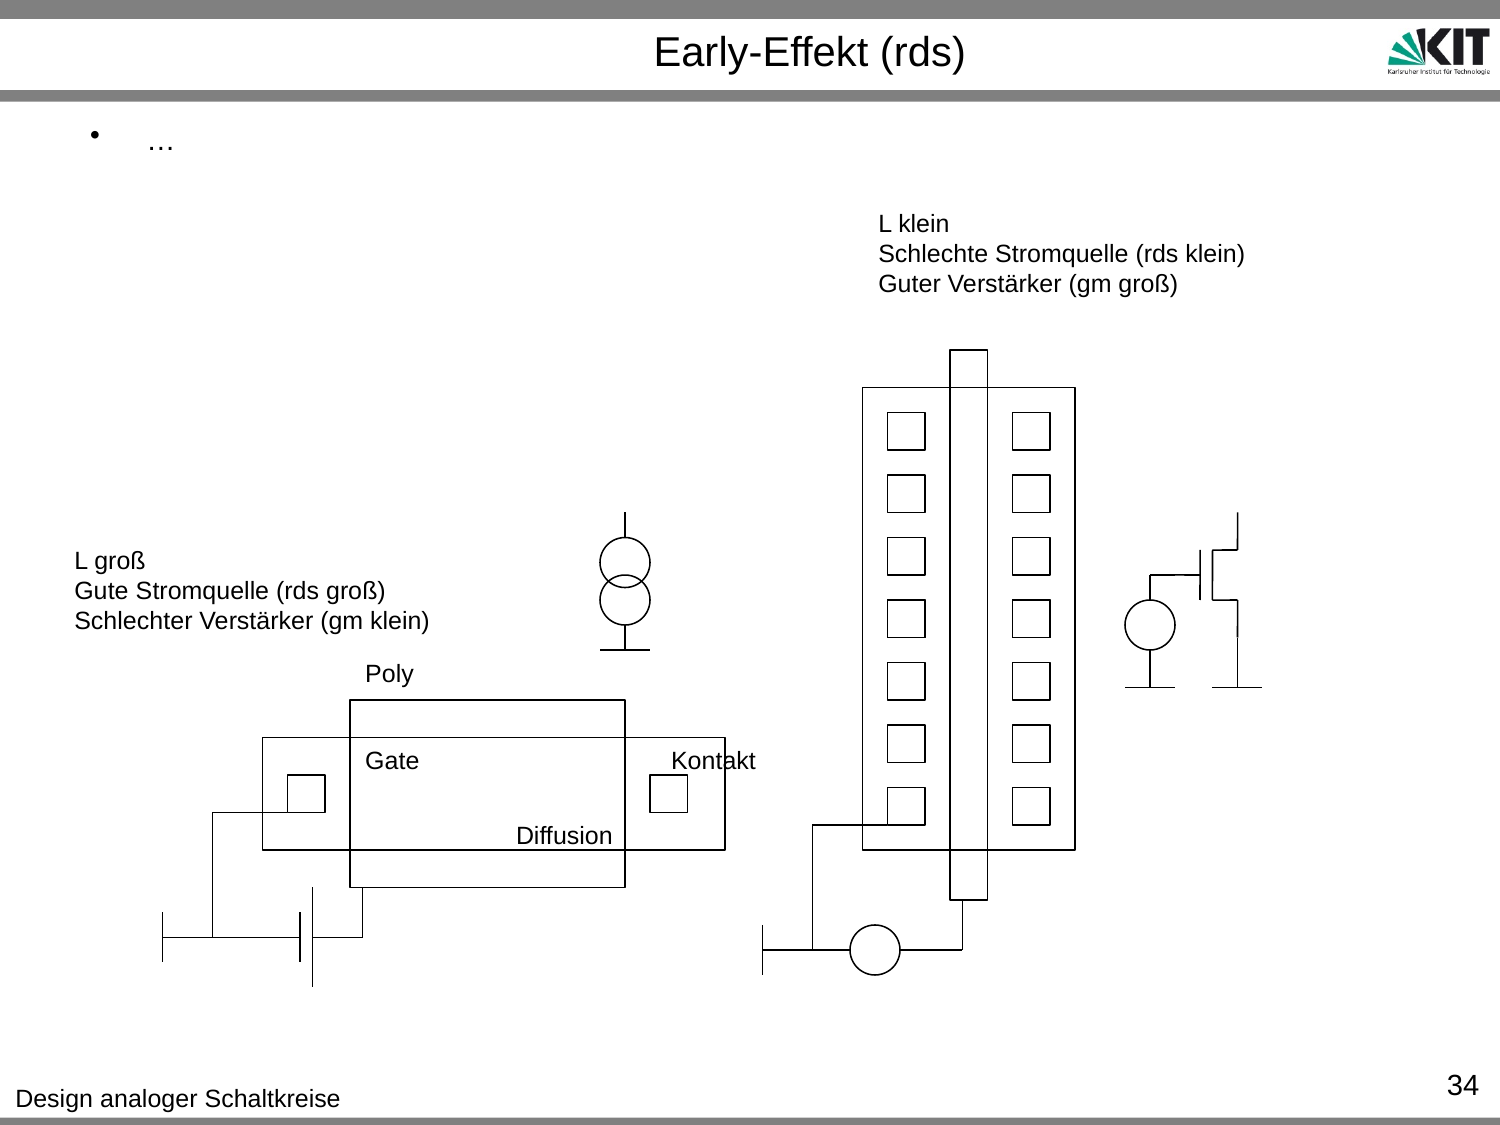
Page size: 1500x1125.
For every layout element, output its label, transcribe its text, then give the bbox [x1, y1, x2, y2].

text_box [262, 737, 725, 850]
text_box [950, 350, 988, 387]
picture [1425, 28, 1490, 75]
text_box [887, 412, 925, 450]
text_box [1012, 725, 1050, 763]
text_box [1012, 662, 1050, 700]
text_box [887, 600, 925, 638]
text_box [650, 774, 688, 813]
text_box [1012, 537, 1050, 575]
text_box [600, 575, 651, 625]
text_box [887, 474, 925, 513]
text_box [600, 537, 651, 581]
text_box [1143, 543, 1270, 607]
text_box [850, 924, 900, 976]
list … [75, 113, 1425, 188]
text_box [1012, 600, 1050, 638]
text_box [1012, 787, 1050, 825]
text_box [287, 774, 325, 813]
text_box [887, 662, 925, 700]
text_box [887, 725, 925, 763]
slide_number 34 [1364, 1058, 1495, 1094]
text_box L groß Gute Stromquelle (rds groß) Schlechter Verstärker (gm klein) [59, 537, 446, 643]
text_box [887, 787, 925, 825]
text_box [950, 850, 988, 900]
text_box [350, 699, 625, 737]
text_box [1125, 603, 1176, 650]
text_box Gate [350, 737, 435, 783]
text_box Poly [350, 650, 429, 695]
text_box [350, 850, 625, 888]
text_box Diffusion [501, 812, 628, 858]
text_box [1012, 412, 1050, 450]
title Early-Effekt (rds) [194, 21, 1425, 79]
text_box L klein Schlechte Stromquelle (rds klein) Guter Verstärker (gm groß) [863, 200, 1262, 305]
text_box [887, 537, 925, 575]
text_box [862, 387, 1075, 850]
text_box Kontakt [656, 737, 772, 783]
text_box [1012, 474, 1050, 513]
